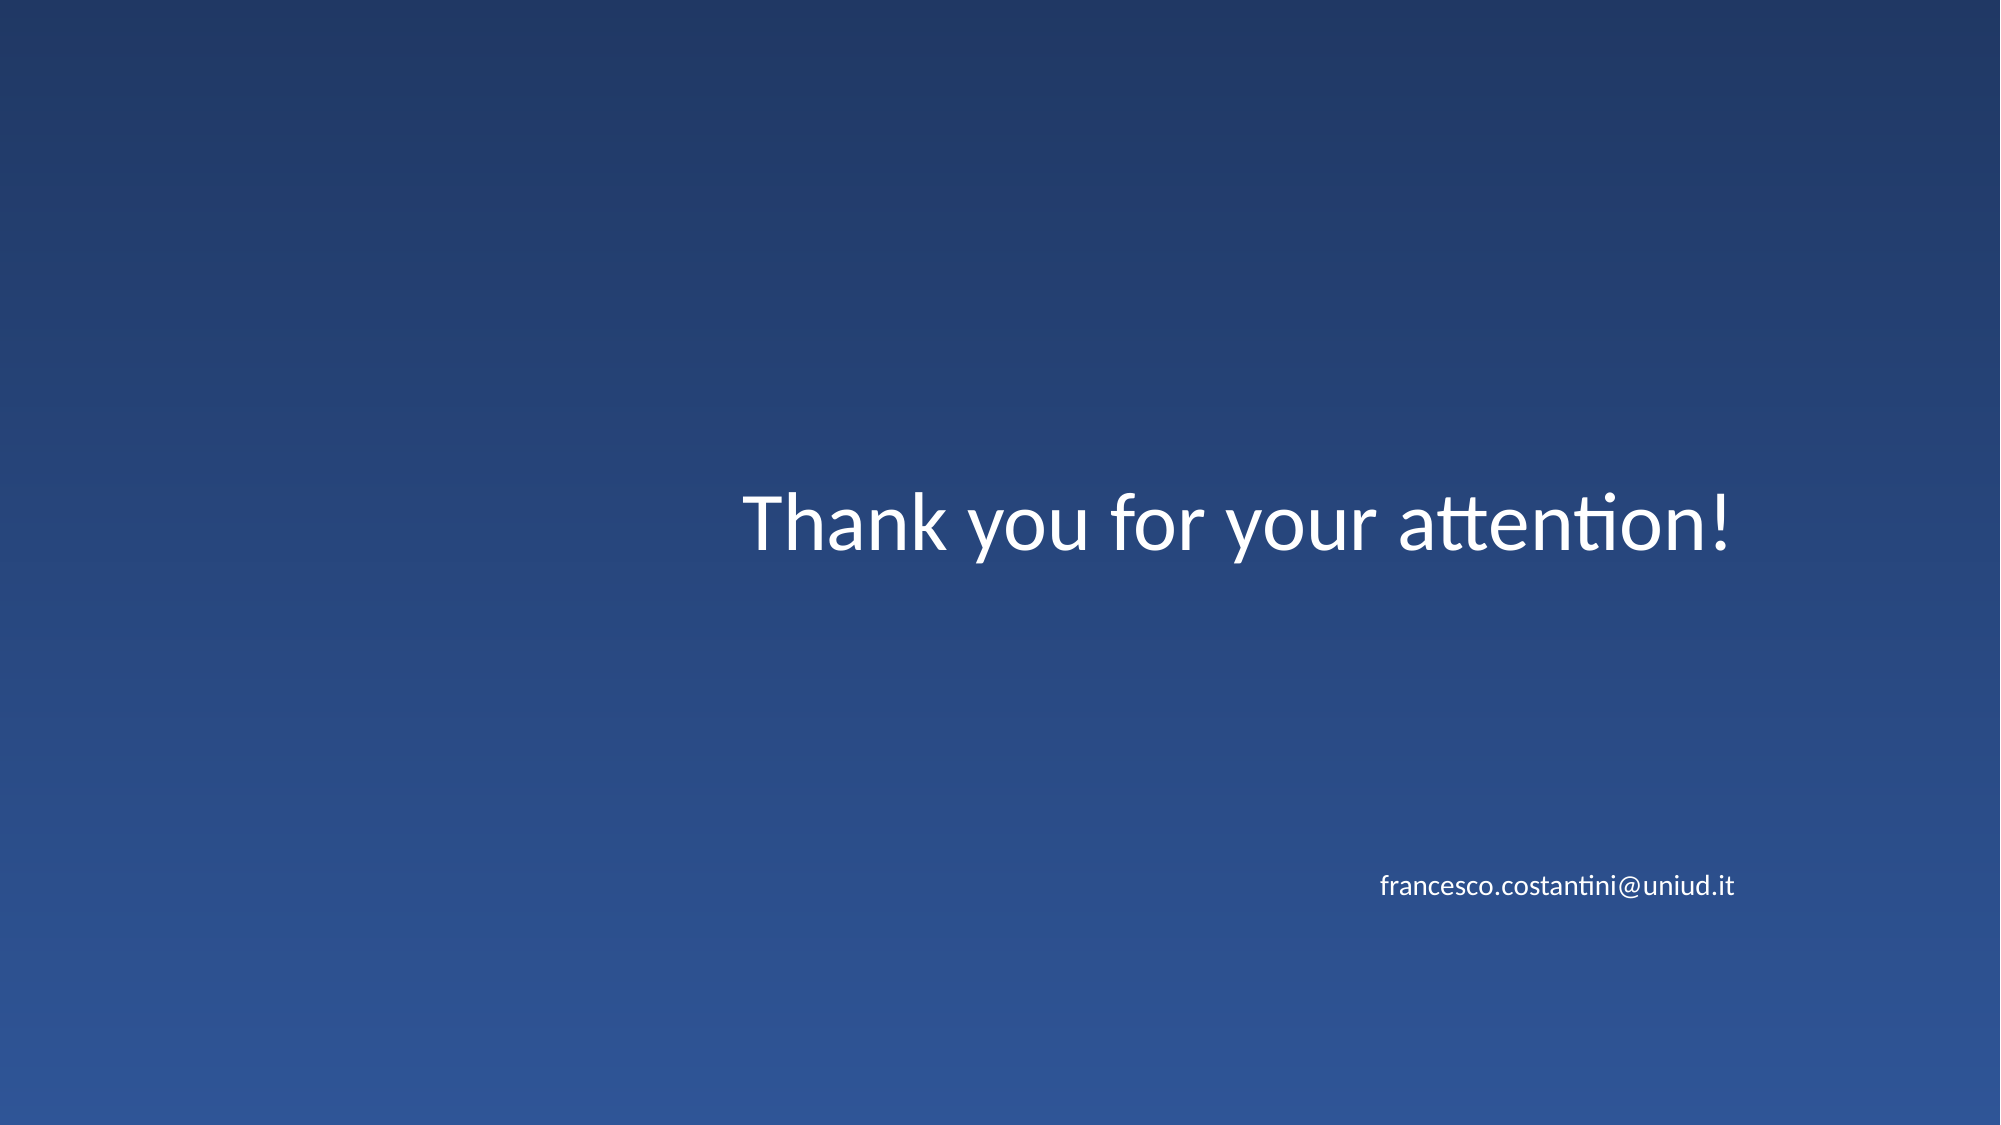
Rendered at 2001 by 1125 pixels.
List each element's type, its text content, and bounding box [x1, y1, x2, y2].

text_box francesco.costantini@uniud.it [249, 862, 1750, 1007]
title Thank you for your attention! [249, 184, 1750, 576]
